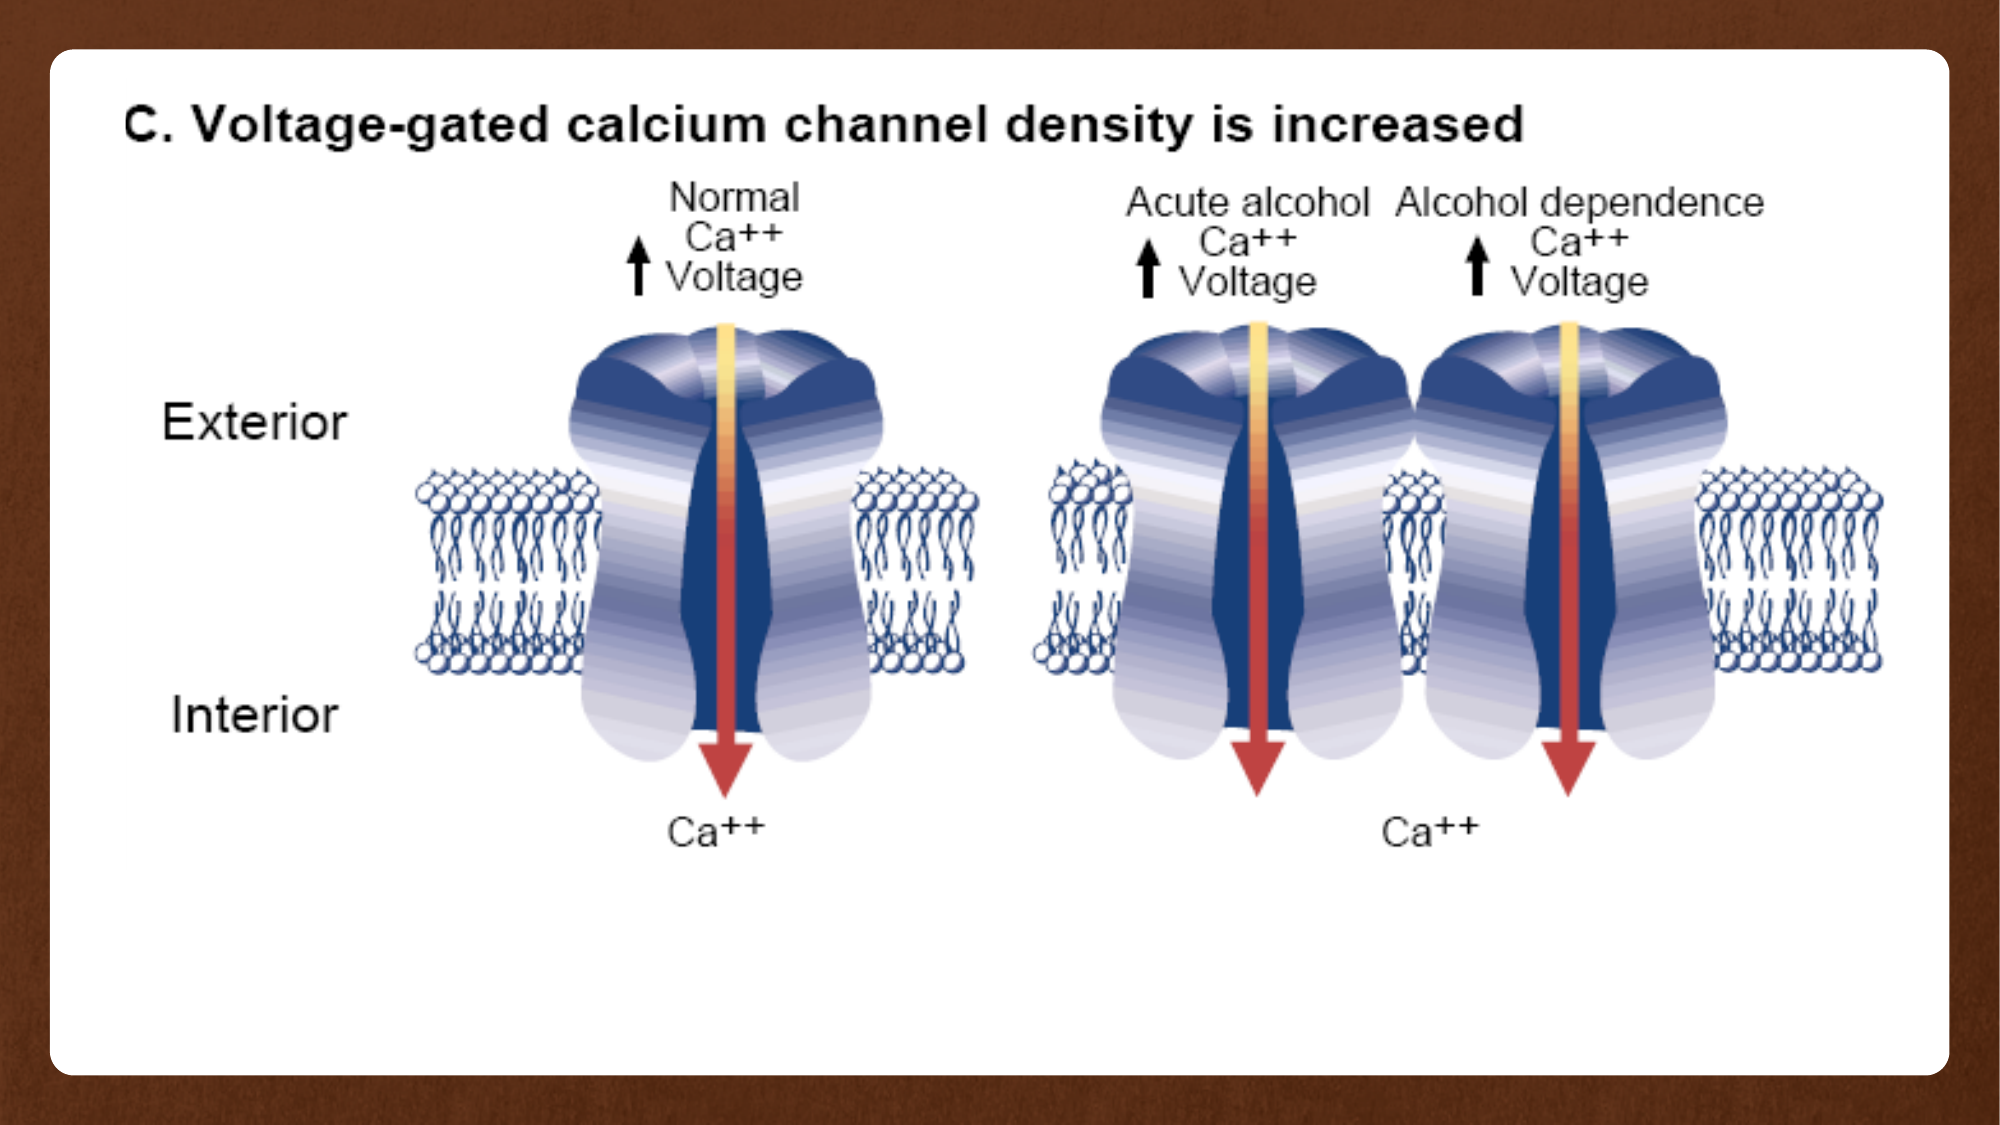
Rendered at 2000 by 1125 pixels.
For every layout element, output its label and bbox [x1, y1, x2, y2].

picture [125, 78, 1894, 870]
